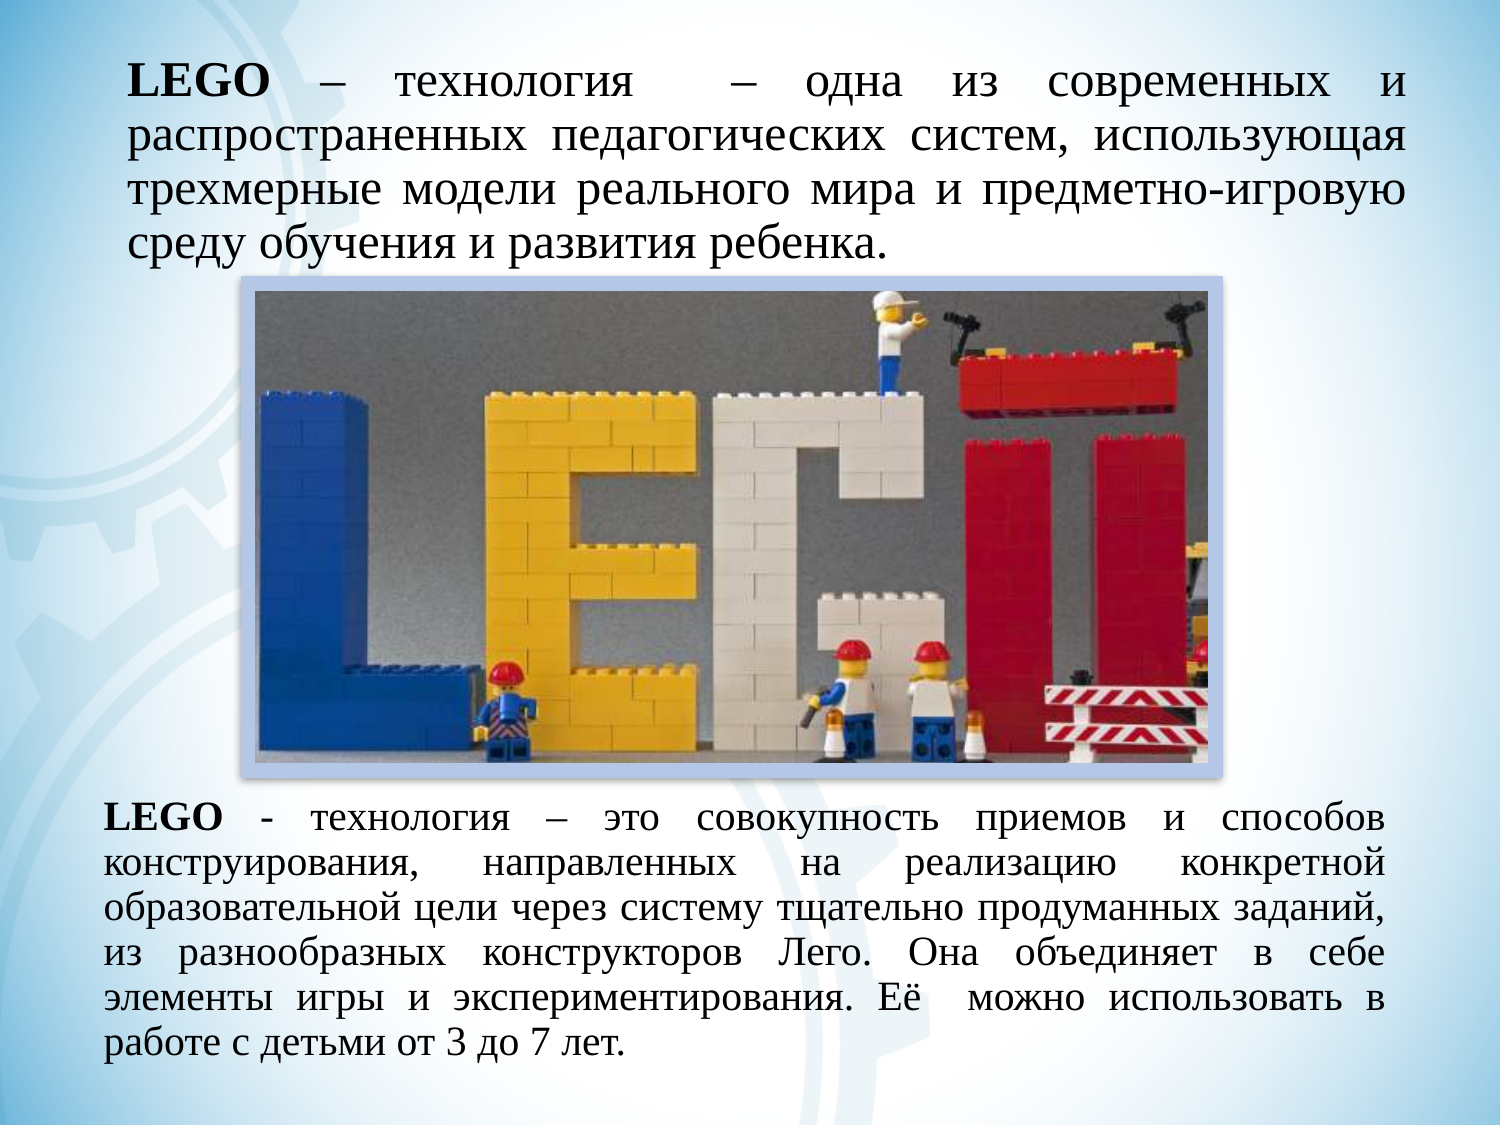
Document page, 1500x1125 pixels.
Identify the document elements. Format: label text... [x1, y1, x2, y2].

subtitle LEGO - технология – это совокупность приемов и способов конструирования, направленных на реализацию конкретной образовательной цели через систему тщательно продуманных заданий, из разнообразных конструкторов Лего. Она объединяет в себе элементы игры и экспериментирования. Её можно использовать в работе с детьми от 3 до 7 лет. [88, 786, 1401, 1106]
picture [0, 0, 1500, 1125]
title LEGO – технология – одна из современных и распространенных педагогических систем, использующая трехмерные модели реального мира и предметно-игровую среду обучения и развития ребенка. [112, 54, 1423, 278]
